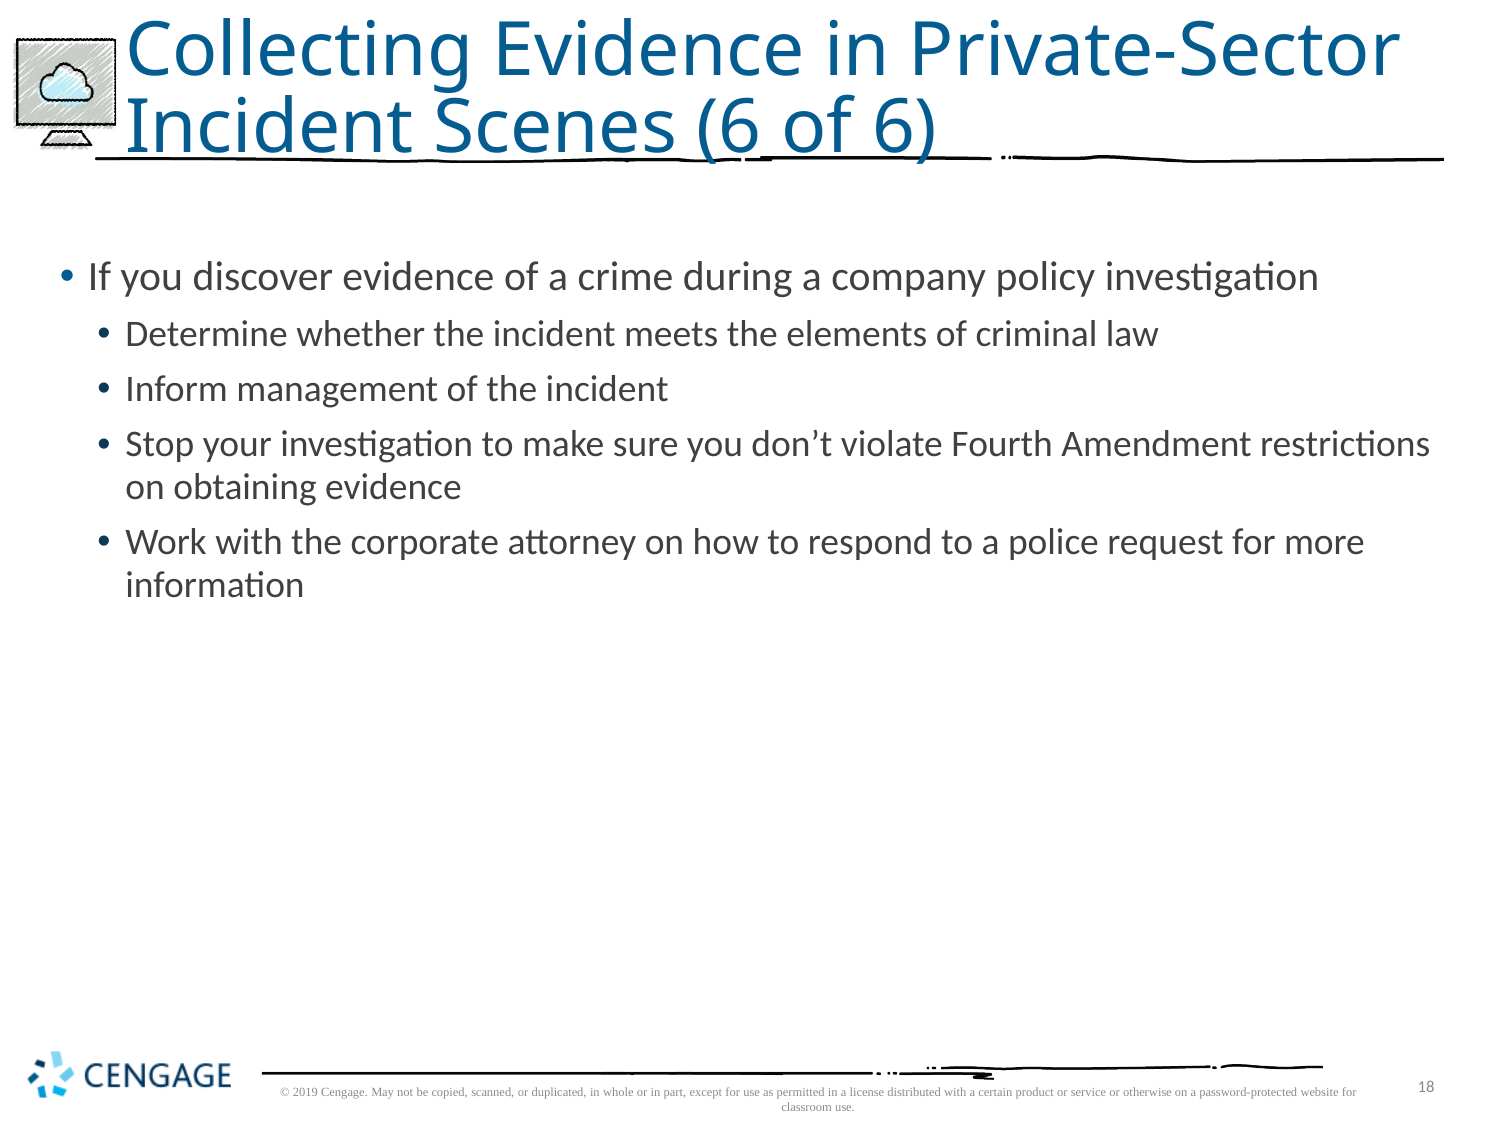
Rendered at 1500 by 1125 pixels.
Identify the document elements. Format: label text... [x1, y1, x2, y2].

picture [261, 1064, 1323, 1079]
footer © 2019 Cengage. May not be copied, scanned, or duplicated, in whole or in part, except for use as permitted in a license distributed with a certain product or service or otherwise on a password-protected website for classroom use. [261, 1079, 1375, 1120]
title Collecting Evidence in Private-Sector Incident Scenes (6 of 6) [125, 13, 1442, 169]
picture [95, 155, 125, 163]
picture [7, 1037, 244, 1111]
list If you discover evidence of a crime during a company policy investigation Determine whether the incident meets the elements of criminal law Inform management of the incident Stop your investigation to make sure you don’t violate Fourth Amendment restrictions on obtaining evidence Work with the corporate attorney on how to respond to a police request for more information [59, 252, 1441, 485]
picture [12, 36, 117, 151]
